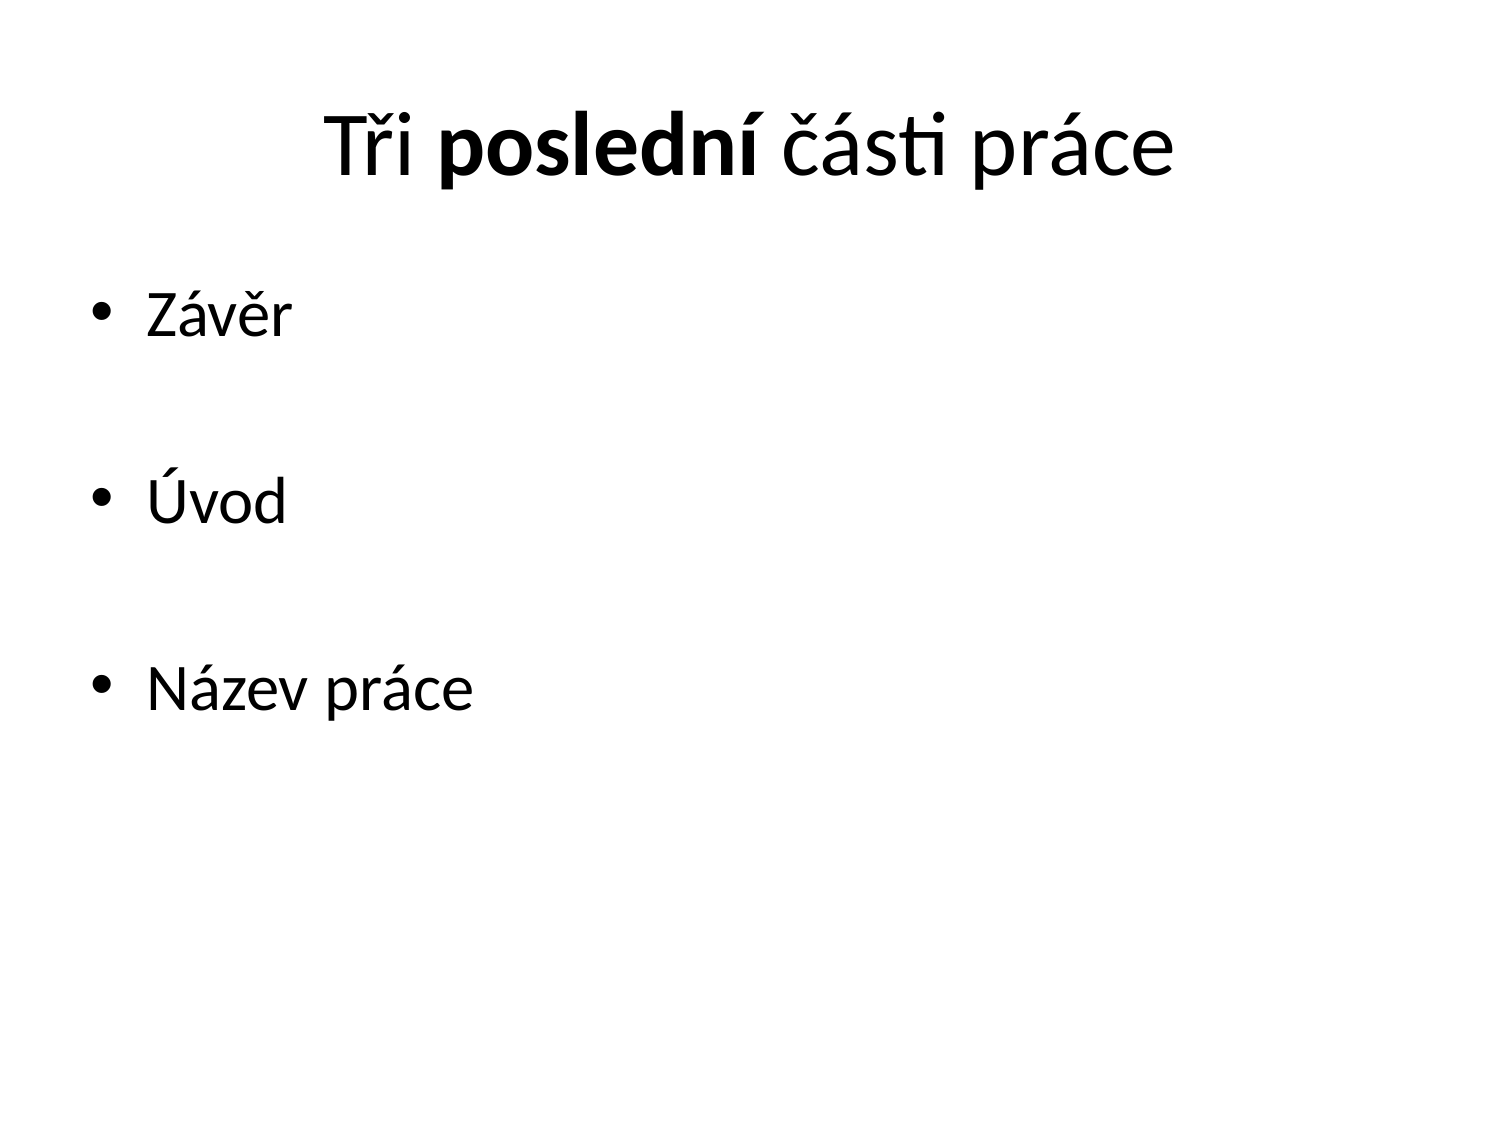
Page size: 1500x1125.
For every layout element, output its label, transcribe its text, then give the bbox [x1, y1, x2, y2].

title Tři poslední části práce [75, 45, 1425, 233]
list Závěr Úvod Název práce [75, 262, 1425, 1005]
